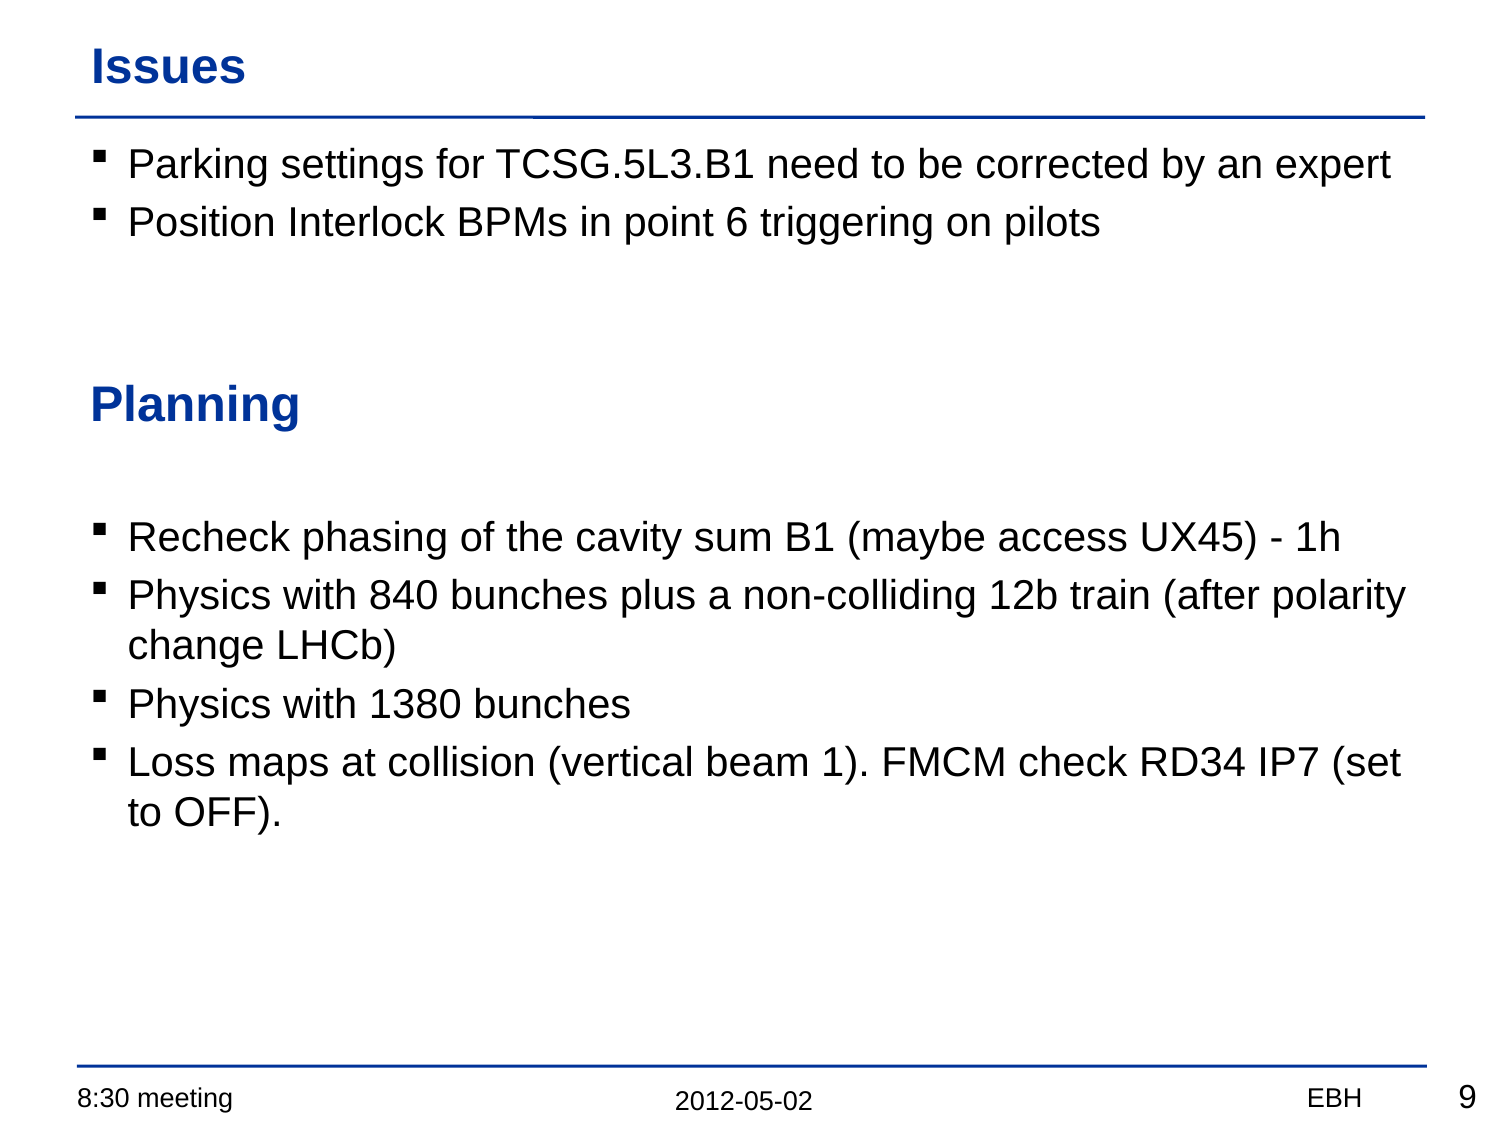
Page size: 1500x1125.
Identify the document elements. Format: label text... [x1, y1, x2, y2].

title Issues [75, 12, 1425, 116]
list Parking settings for TCSG.5L3.B1 need to be corrected by an expert Position Interlock BPMs in point 6 triggering on pilots Planning Recheck phasing of the cavity sum B1 (maybe access UX45) - 1h Physics with 840 bunches plus a non-colliding 12b train (after polarity change LHCb) Physics with 1380 bunches Loss maps at collision (vertical beam 1). FMCM check RD34 IP7 (set to OFF). [74, 128, 1426, 1054]
